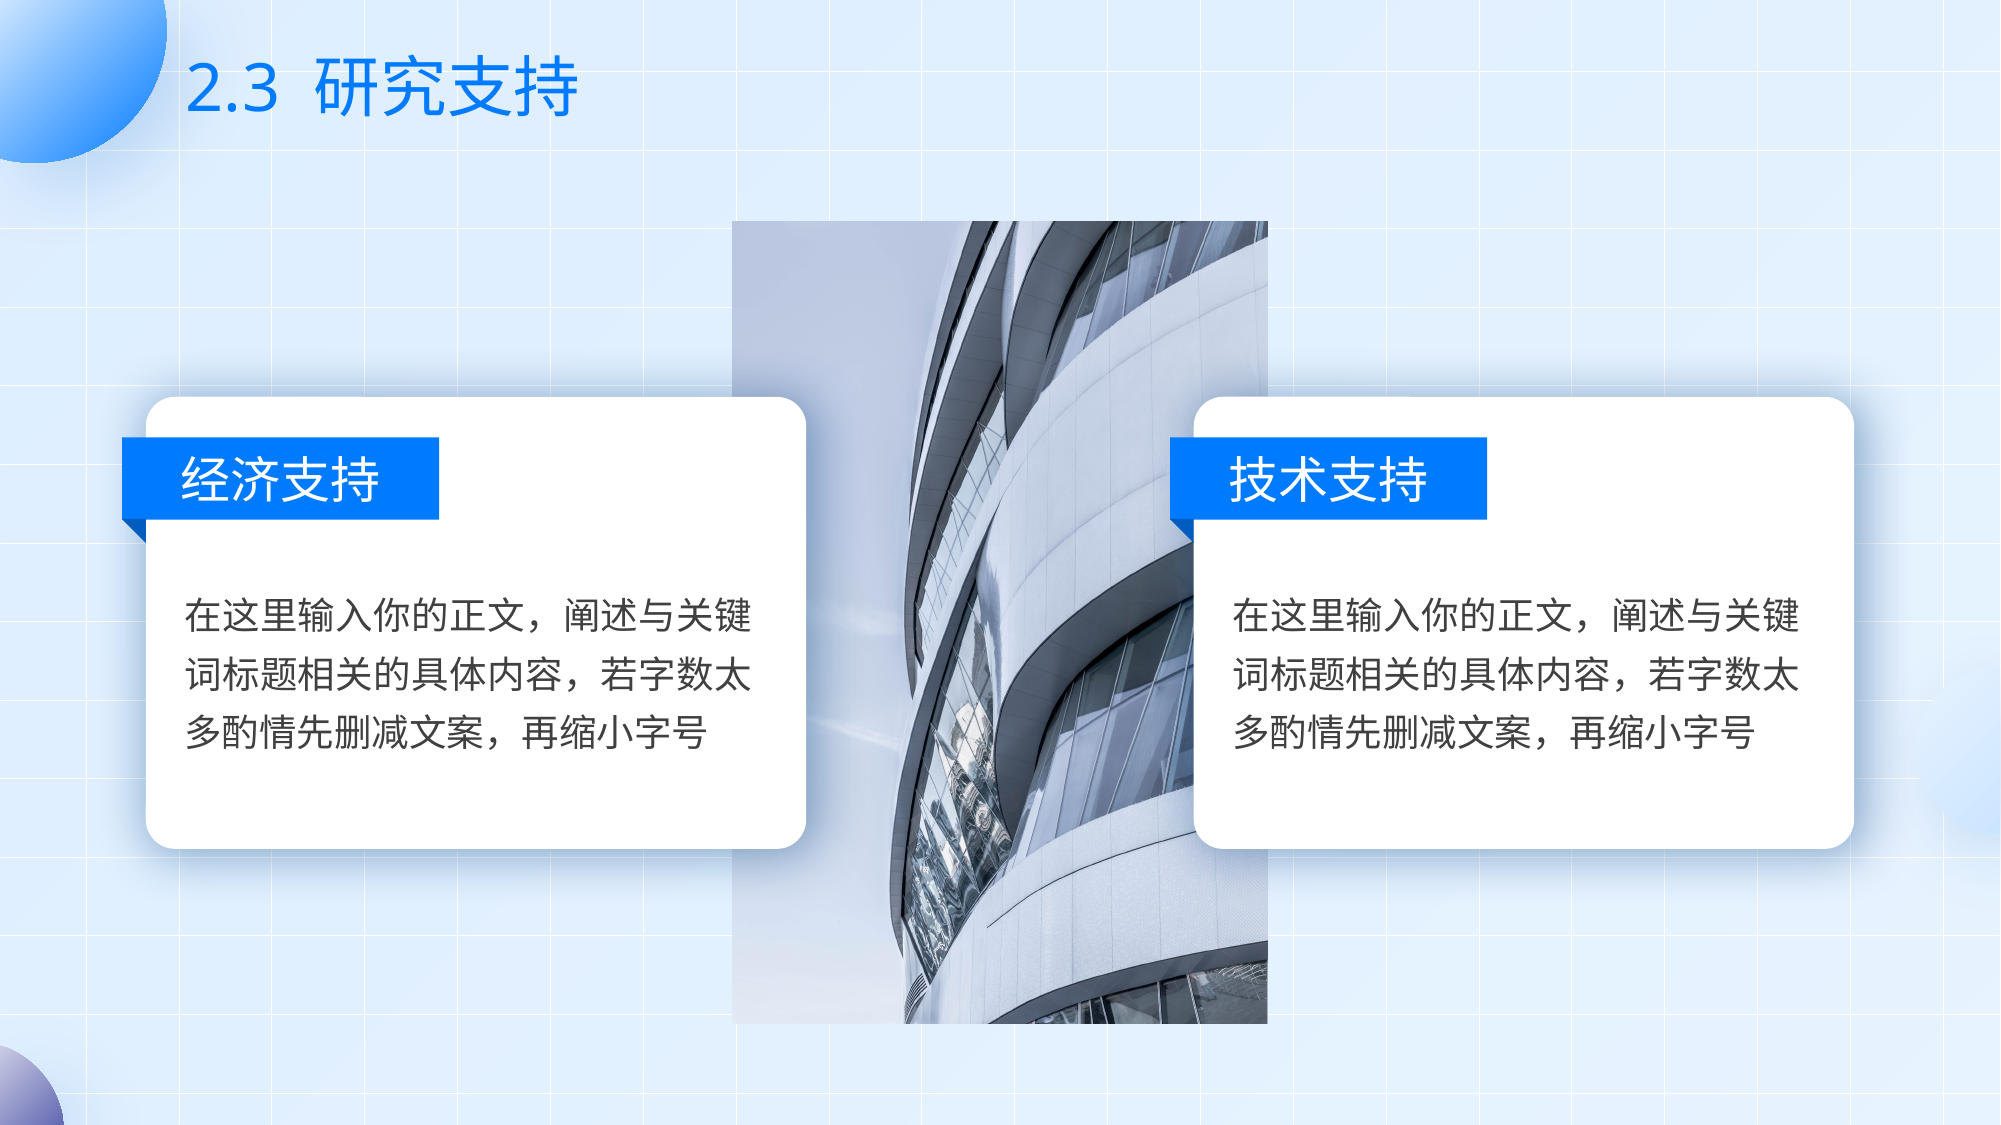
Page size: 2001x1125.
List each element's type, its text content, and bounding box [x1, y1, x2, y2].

text_box [1268, 395, 1856, 850]
text_box 经济支持 [121, 436, 440, 521]
text_box 在这里输入你的正文，阐述与关键词标题相关的具体内容，若字数太多酌情先删减文案，再缩小字号 [184, 578, 732, 755]
text_box [144, 395, 732, 850]
text_box 技术支持 [1268, 436, 1488, 521]
title 2.3 研究支持 [170, 40, 621, 140]
text_box [119, 517, 147, 546]
text_box 在这里输入你的正文，阐述与关键词标题相关的具体内容，若字数太多酌情先删减文案，再缩小字号 [1268, 578, 1801, 755]
picture [0, 0, 2000, 1125]
